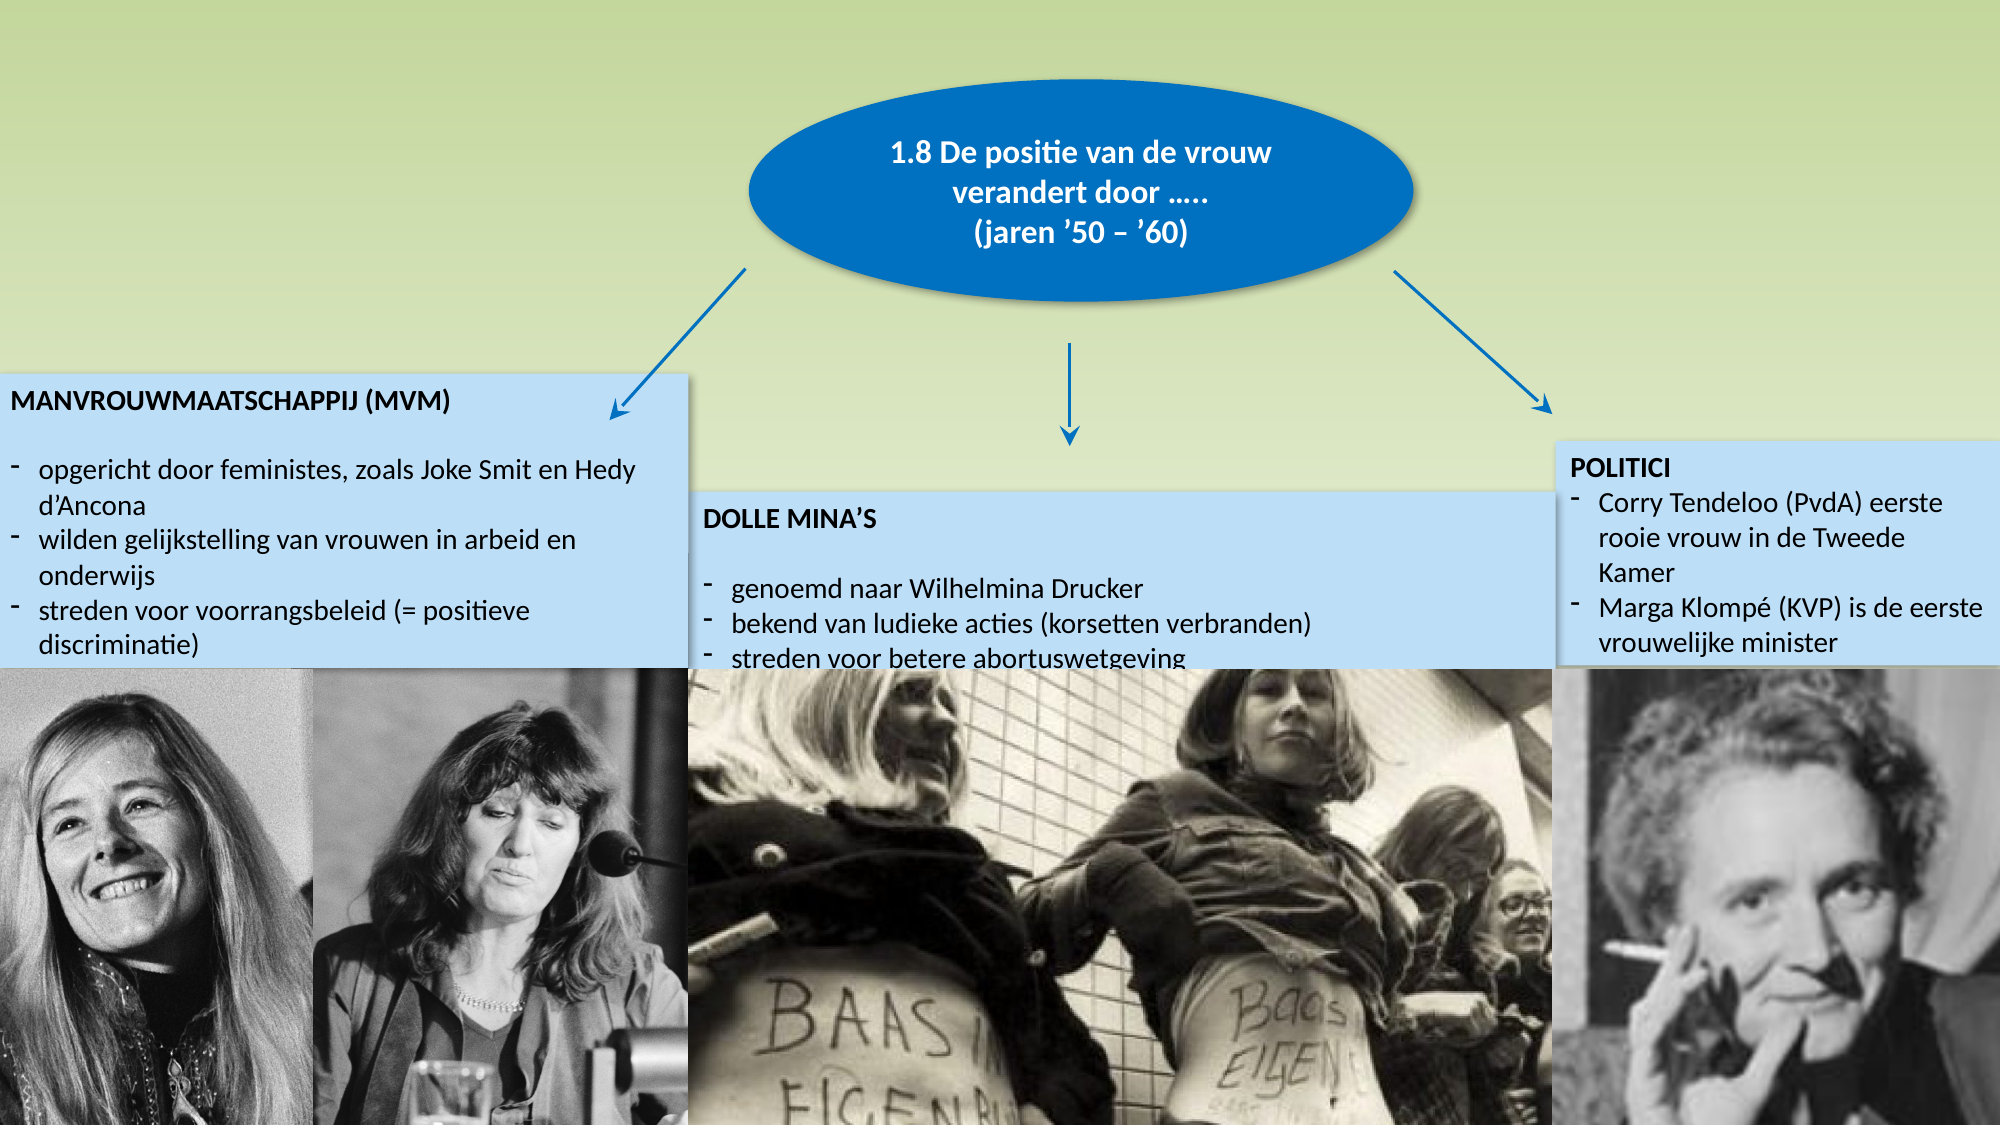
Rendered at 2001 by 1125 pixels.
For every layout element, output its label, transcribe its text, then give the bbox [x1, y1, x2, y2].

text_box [1393, 270, 1553, 415]
text_box MANVROUWMAATSCHAPPIJ (MVM) opgericht door feministes, zoals Joke Smit en Hedy d’Ancona wilden gelijkstelling van vrouwen in arbeid en onderwijs streden voor voorrangsbeleid (= positieve discriminatie) [0, 371, 691, 668]
text_box DOLLE MINA’S genoemd naar Wilhelmina Drucker bekend van ludieke acties (korsetten verbranden) streden voor betere abortuswetgeving [700, 490, 1558, 668]
text_box POLITICI Corry Tendeloo (PvdA) eerste rooie vrouw in de Tweede Kamer Marga Klompé (KVP) is de eerste vrouwelijke minister [1554, 439, 2000, 668]
text_box 1.8 De positie van de vrouw verandert door ….. (jaren ’50 – ’60) [746, 77, 1416, 304]
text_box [609, 268, 746, 421]
picture [0, 553, 2000, 1125]
